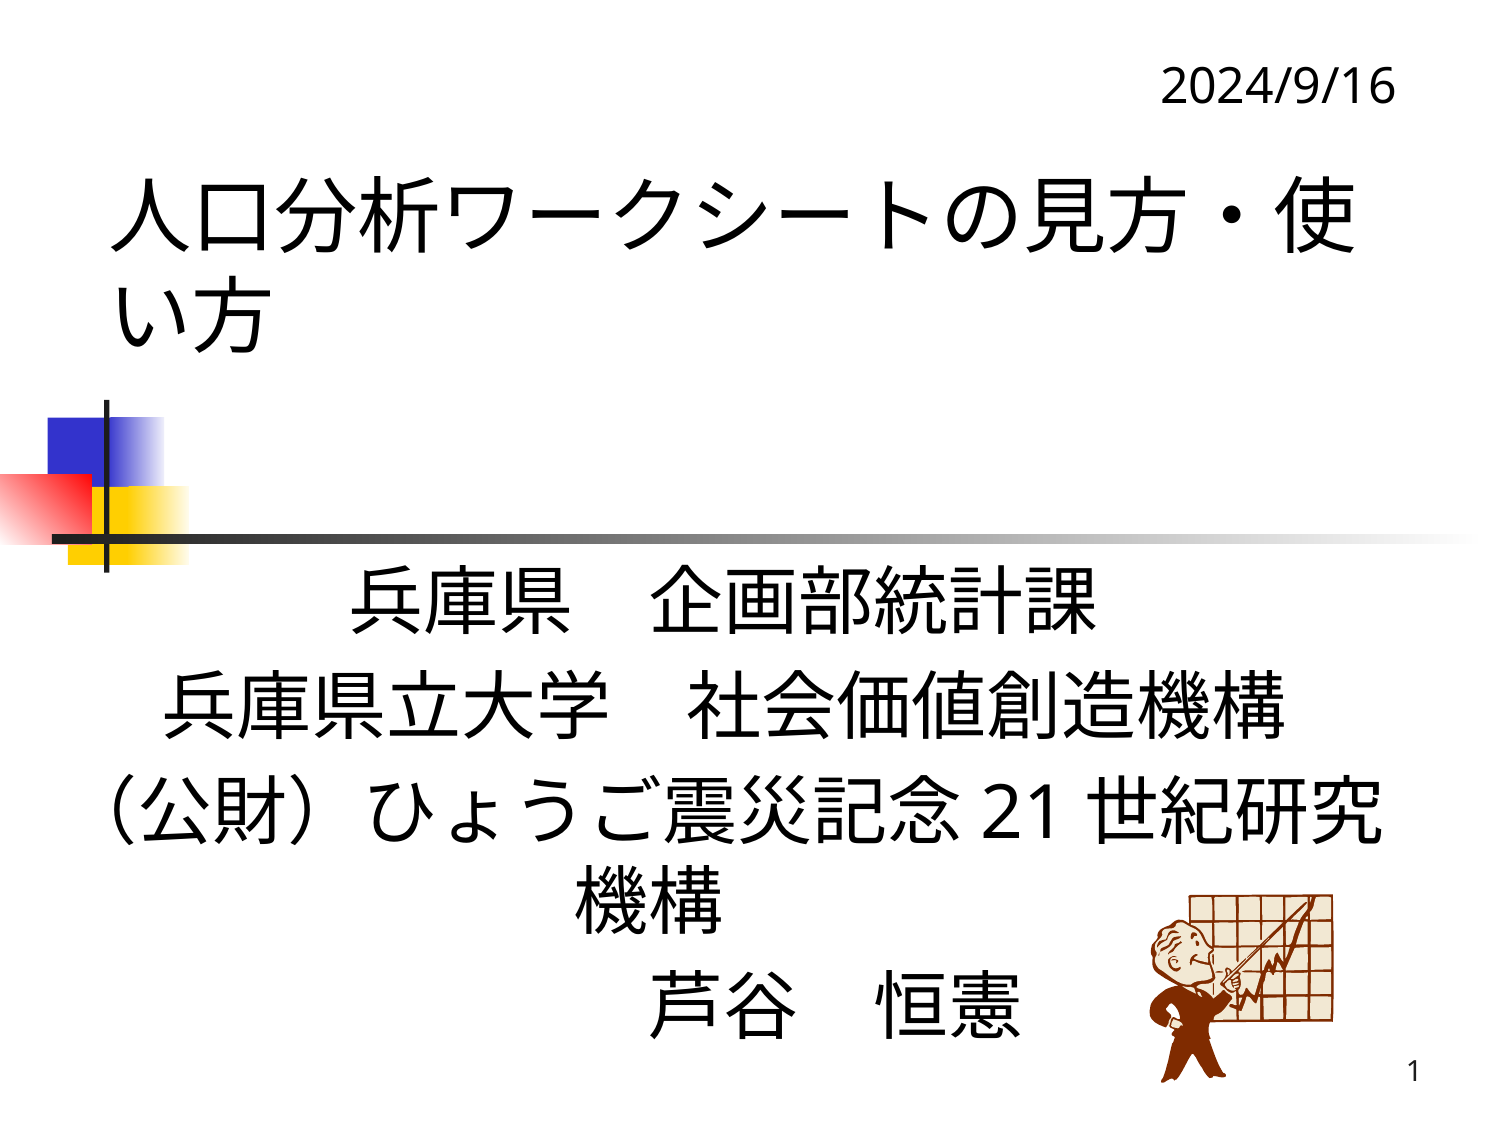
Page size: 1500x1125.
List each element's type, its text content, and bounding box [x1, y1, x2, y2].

text_box 2024/9/16 [1145, 45, 1412, 121]
subtitle 兵庫県 企画部統計課 兵庫県立大学 社会価値創造機構 （公財）ひょうご震災記念21世紀研究機構 芦谷 恒憲 [36, 546, 1412, 850]
slide_number 1 [1125, 1025, 1438, 1100]
title 人口分析ワークシートの見方・使い方 [92, 182, 1442, 371]
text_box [1149, 893, 1335, 1084]
